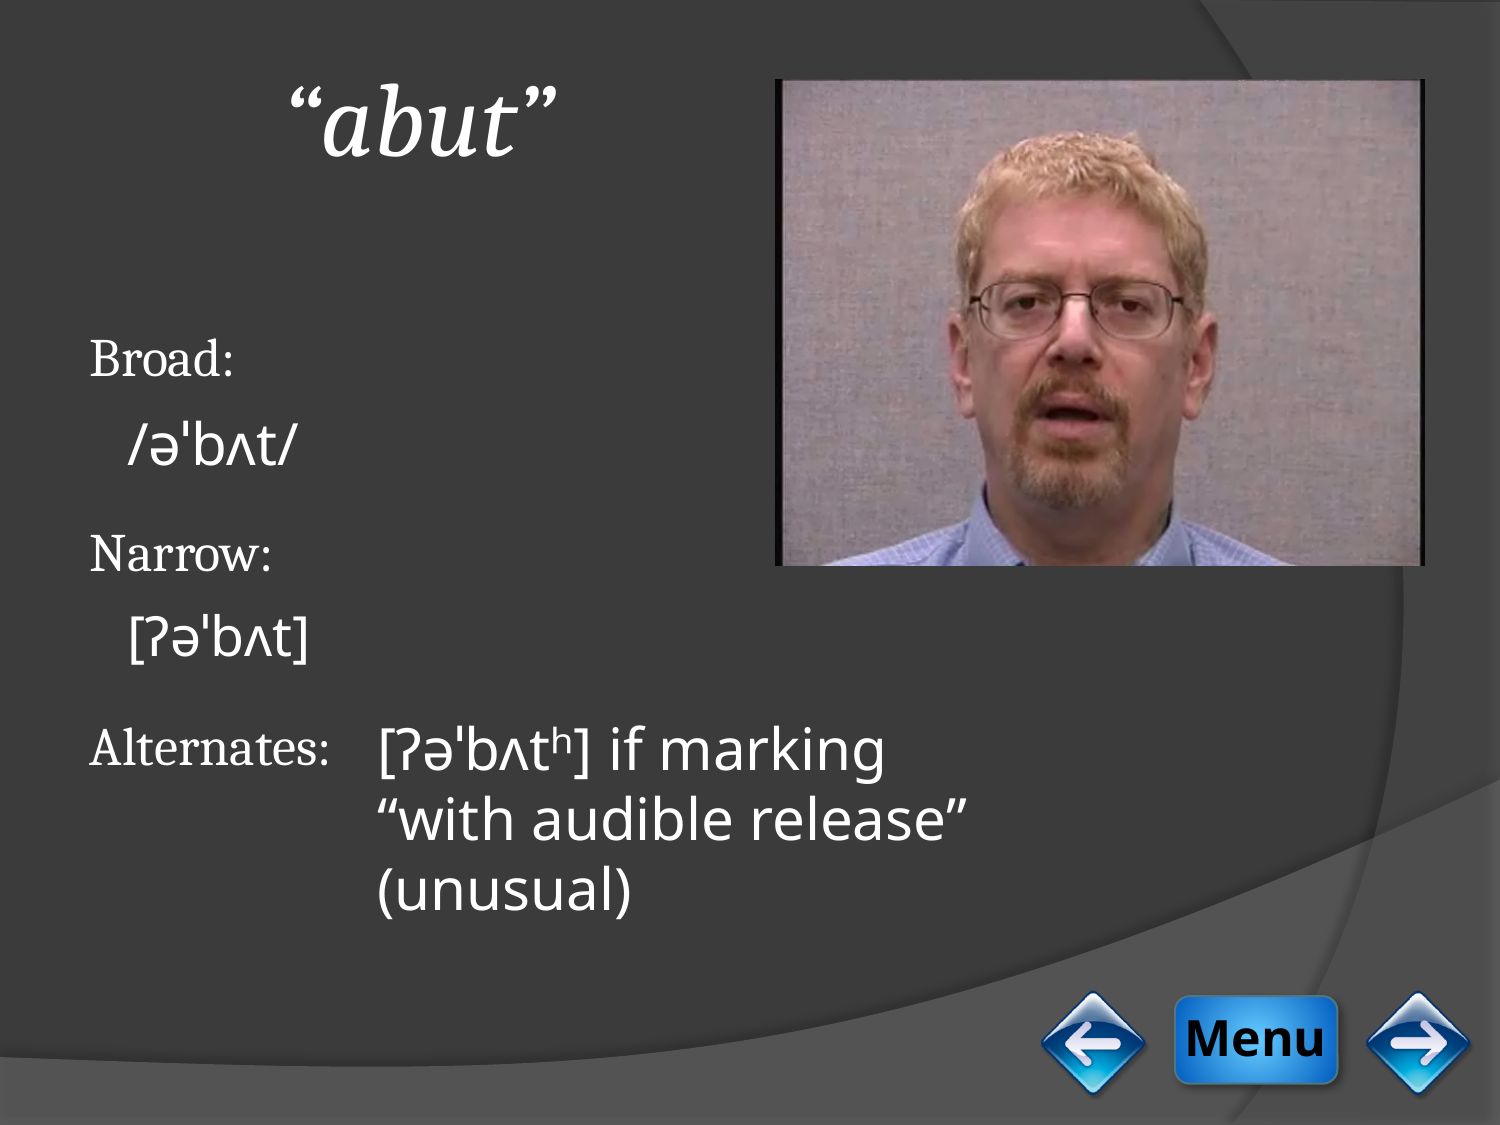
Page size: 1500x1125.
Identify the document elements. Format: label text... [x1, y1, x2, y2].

title “abut” [75, 44, 763, 236]
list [774, 78, 1426, 567]
list /әˈbʌt/ [112, 399, 763, 488]
list [Ɂәˈbʌtʰ] if marking “with audible release” (unusual) [362, 704, 1013, 793]
picture [1362, 987, 1475, 1100]
list [Ɂәˈbʌt] [112, 593, 763, 675]
picture [1037, 987, 1150, 1100]
